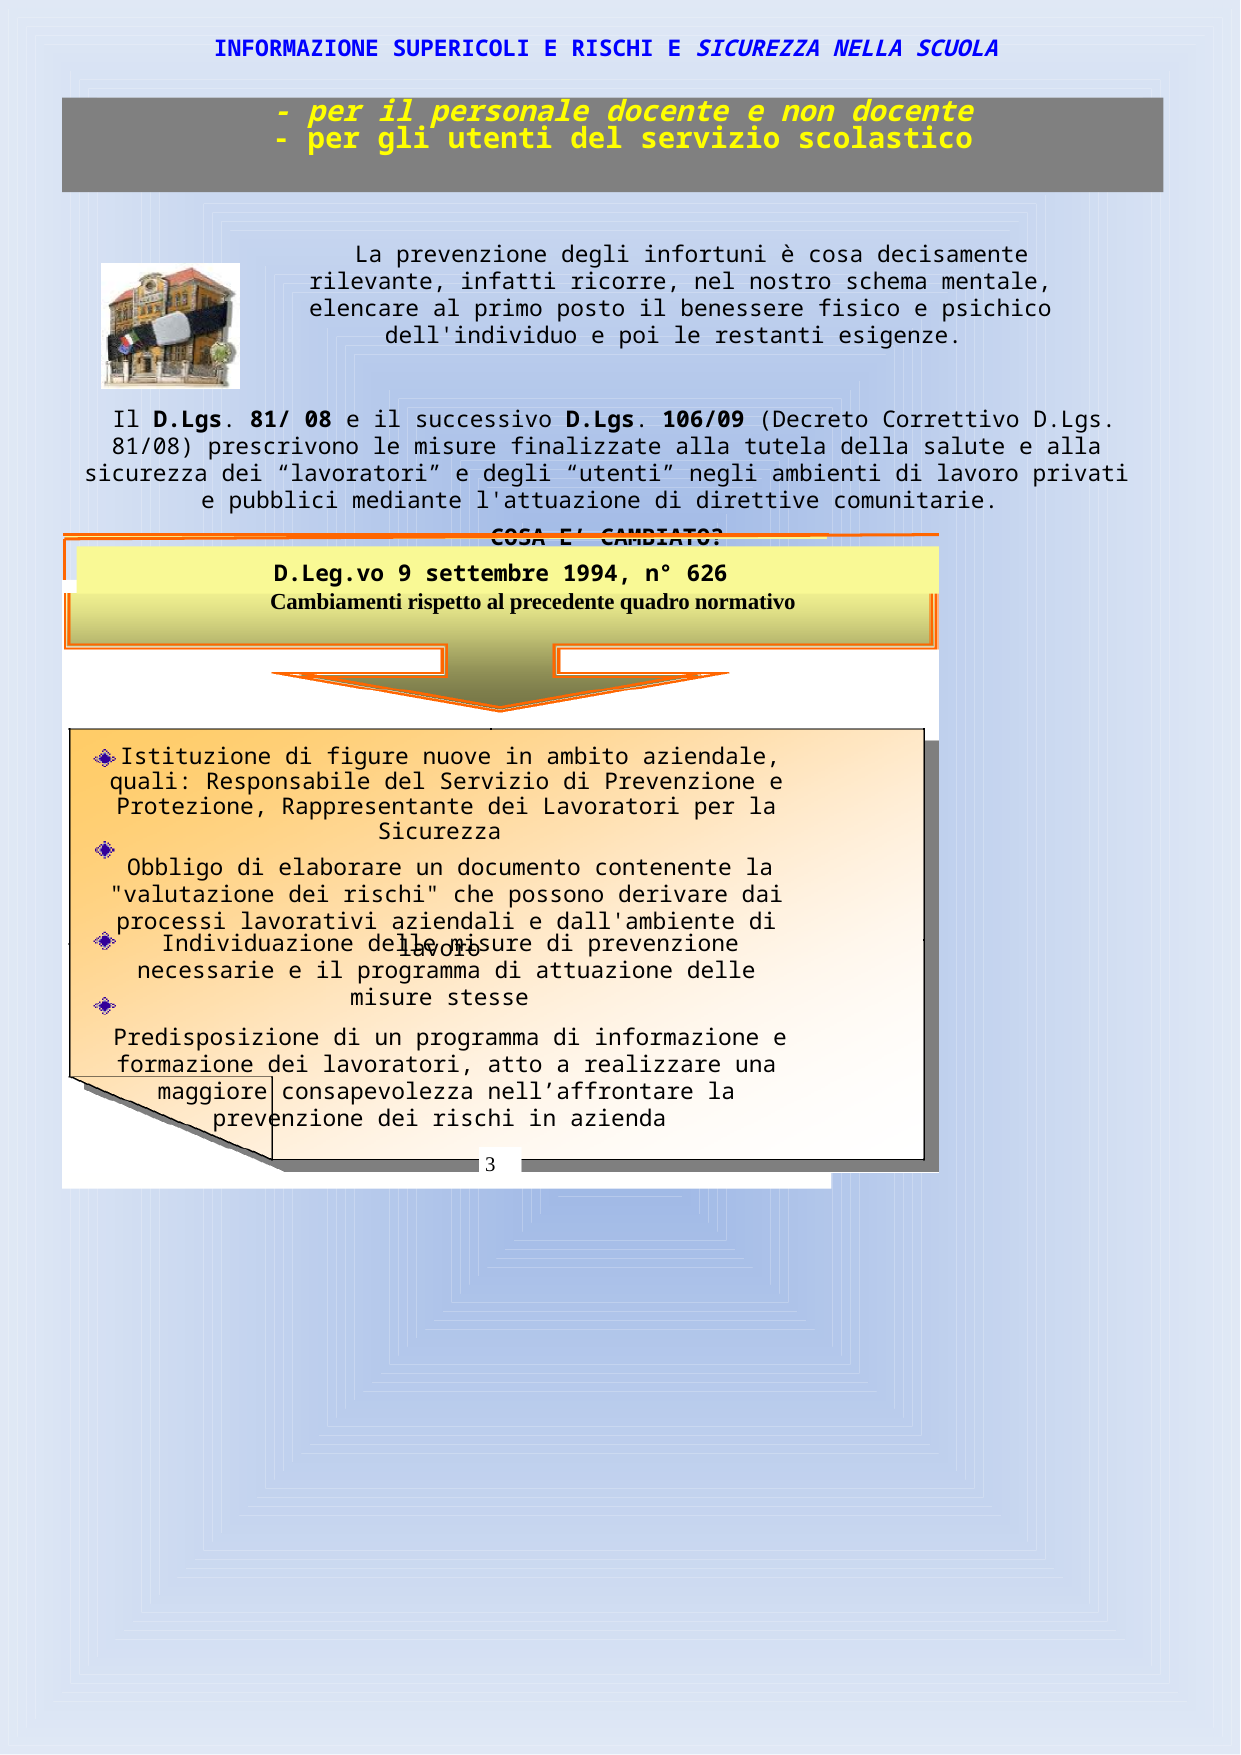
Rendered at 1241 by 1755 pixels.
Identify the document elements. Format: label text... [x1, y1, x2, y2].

picture [64, 593, 939, 1173]
picture [101, 263, 240, 389]
list - per il personale docente e non docente - per gli utenti del servizio scolastico [62, 97, 1164, 193]
list INFORMAZIONE SUPERICOLI E RISCHI E SICUREZZA NELLA SCUOLA [62, 38, 1164, 84]
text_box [64, 534, 939, 539]
list Il D.Lgs. 81/ 08 e il successivo D.Lgs. 106/09 (Decreto Correttivo D.Lgs. 81/08) prescrivono le misure finalizzate alla tutela della salute e alla sicurezza dei “lavoratori” e degli “utenti” negli ambienti di lavoro privati e pubblici mediante l'attuazione di direttive comunitarie. COSA E’ CAMBIATO? [53, 404, 1176, 536]
list D.Leg.vo 9 settembre 1994, n° 626 [76, 546, 939, 593]
list 3 [478, 1173, 508, 1177]
list [62, 579, 832, 1189]
list La prevenzione degli infortuni è cosa decisamente rilevante, infatti ricorre, nel nostro schema mentale, elencare al primo posto il benessere fisico e psichico dell'individuo e poi le restanti esigenze. [258, 239, 1140, 394]
